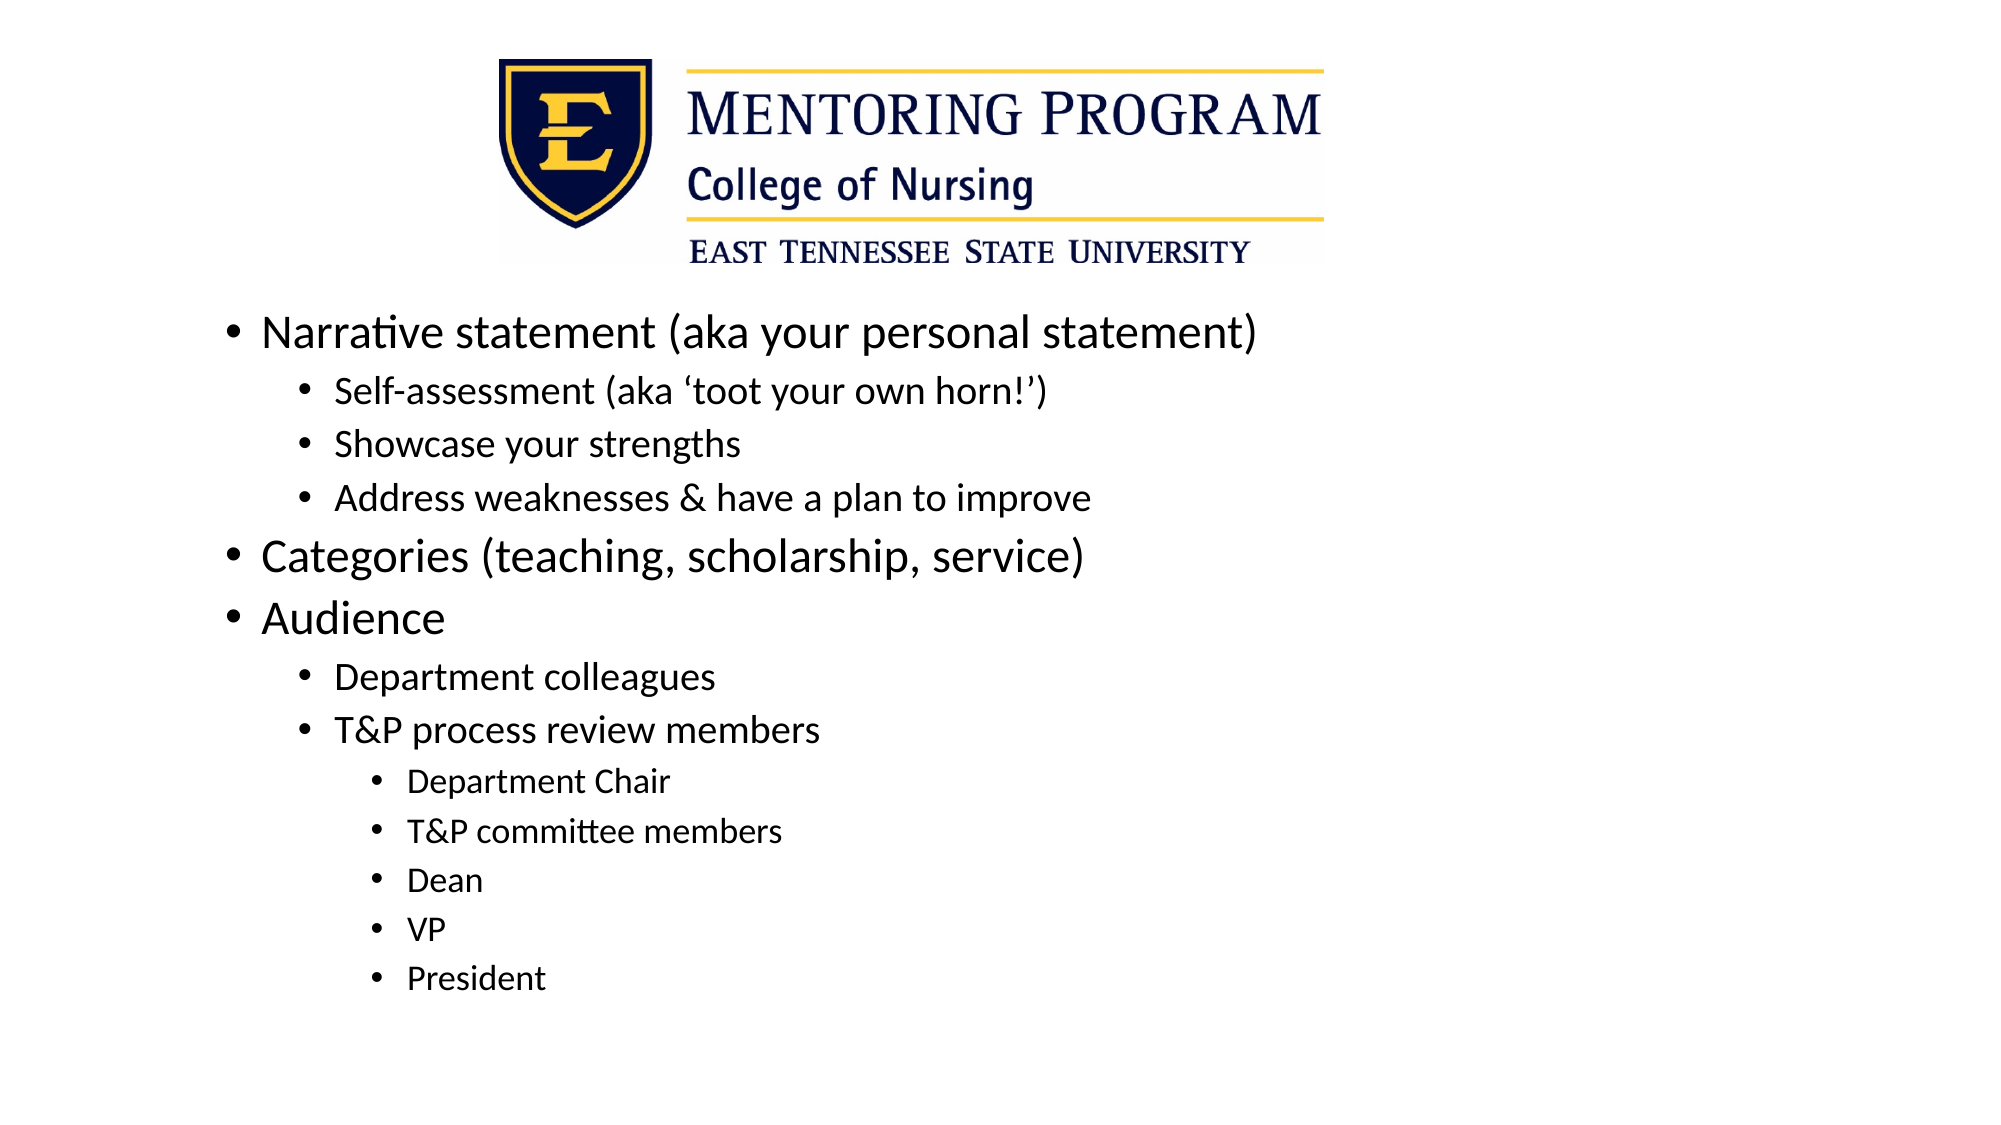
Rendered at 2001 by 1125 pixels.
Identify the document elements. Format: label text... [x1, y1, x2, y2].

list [499, 59, 1324, 263]
list Narrative statement (aka your personal statement) Self-assessment (aka ‘toot your own horn!’) Showcase your strengths Address weaknesses & have a plan to improve Categories (teaching, scholarship, service) Audience Department colleagues T&P process review members Department Chair T&P committee members Dean VP President [137, 299, 1863, 1014]
